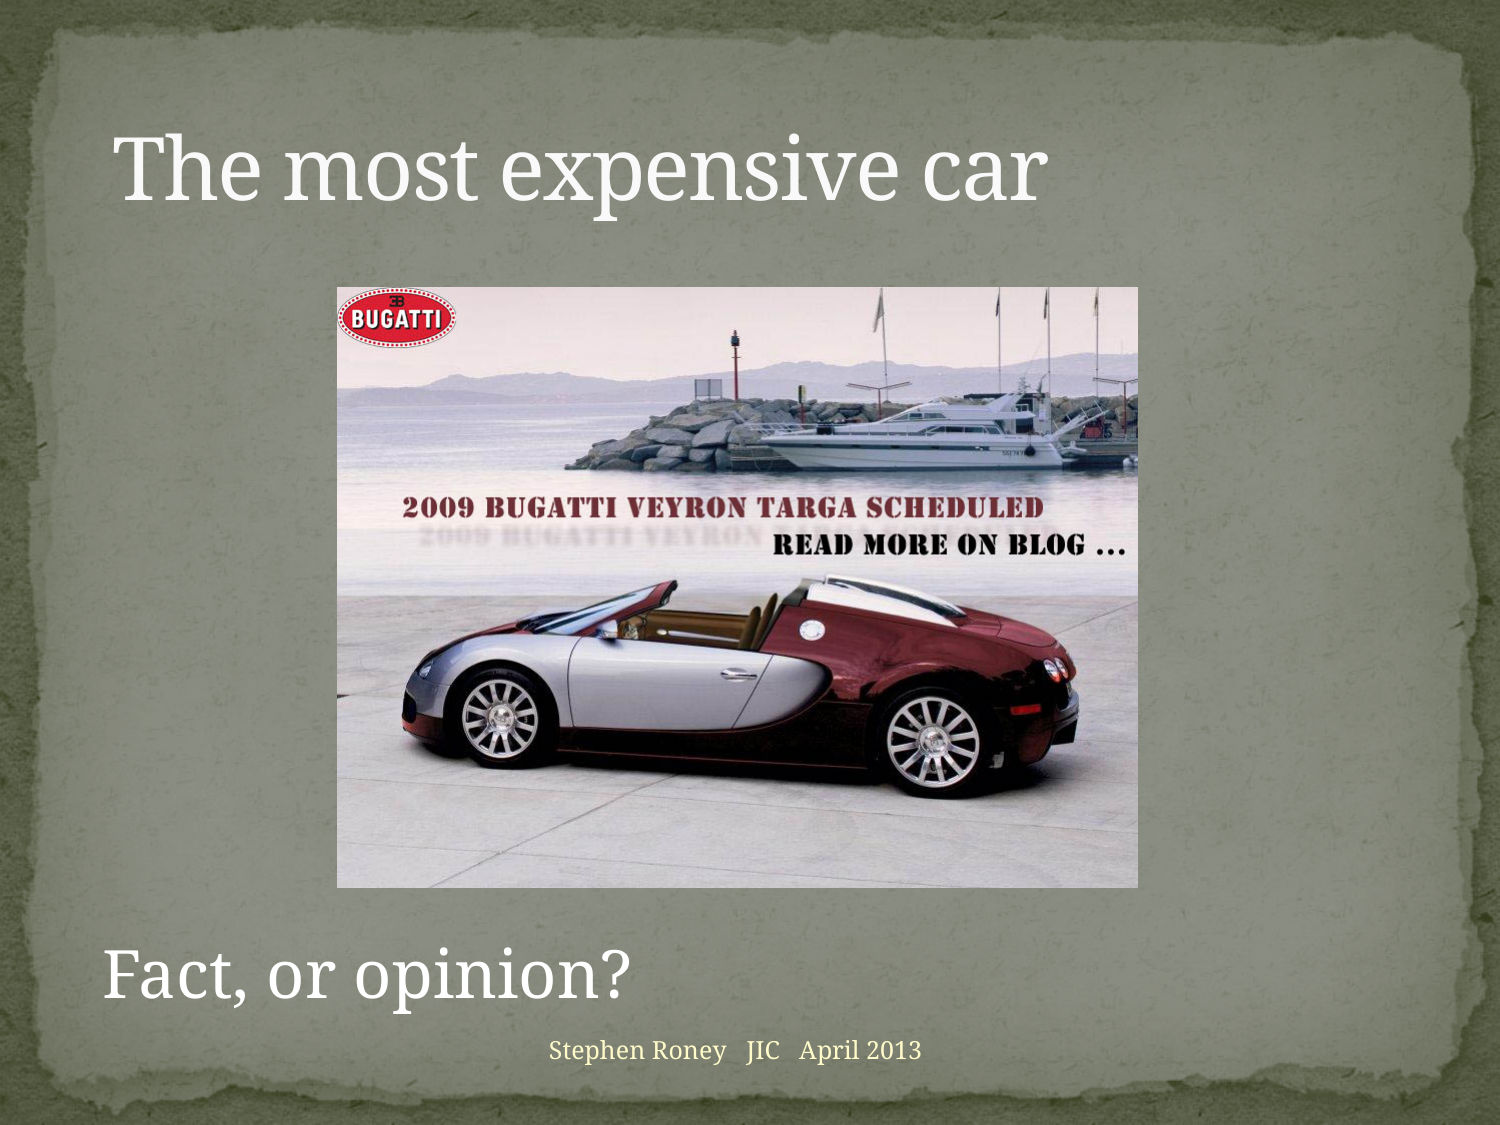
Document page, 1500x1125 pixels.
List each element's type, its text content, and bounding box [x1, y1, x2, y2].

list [340, 290, 1137, 886]
footer Stephen Roney JIC April 2013 [350, 1017, 938, 1081]
title The most expensive car [74, 24, 1425, 225]
text_box Fact, or opinion? [87, 924, 1425, 1020]
